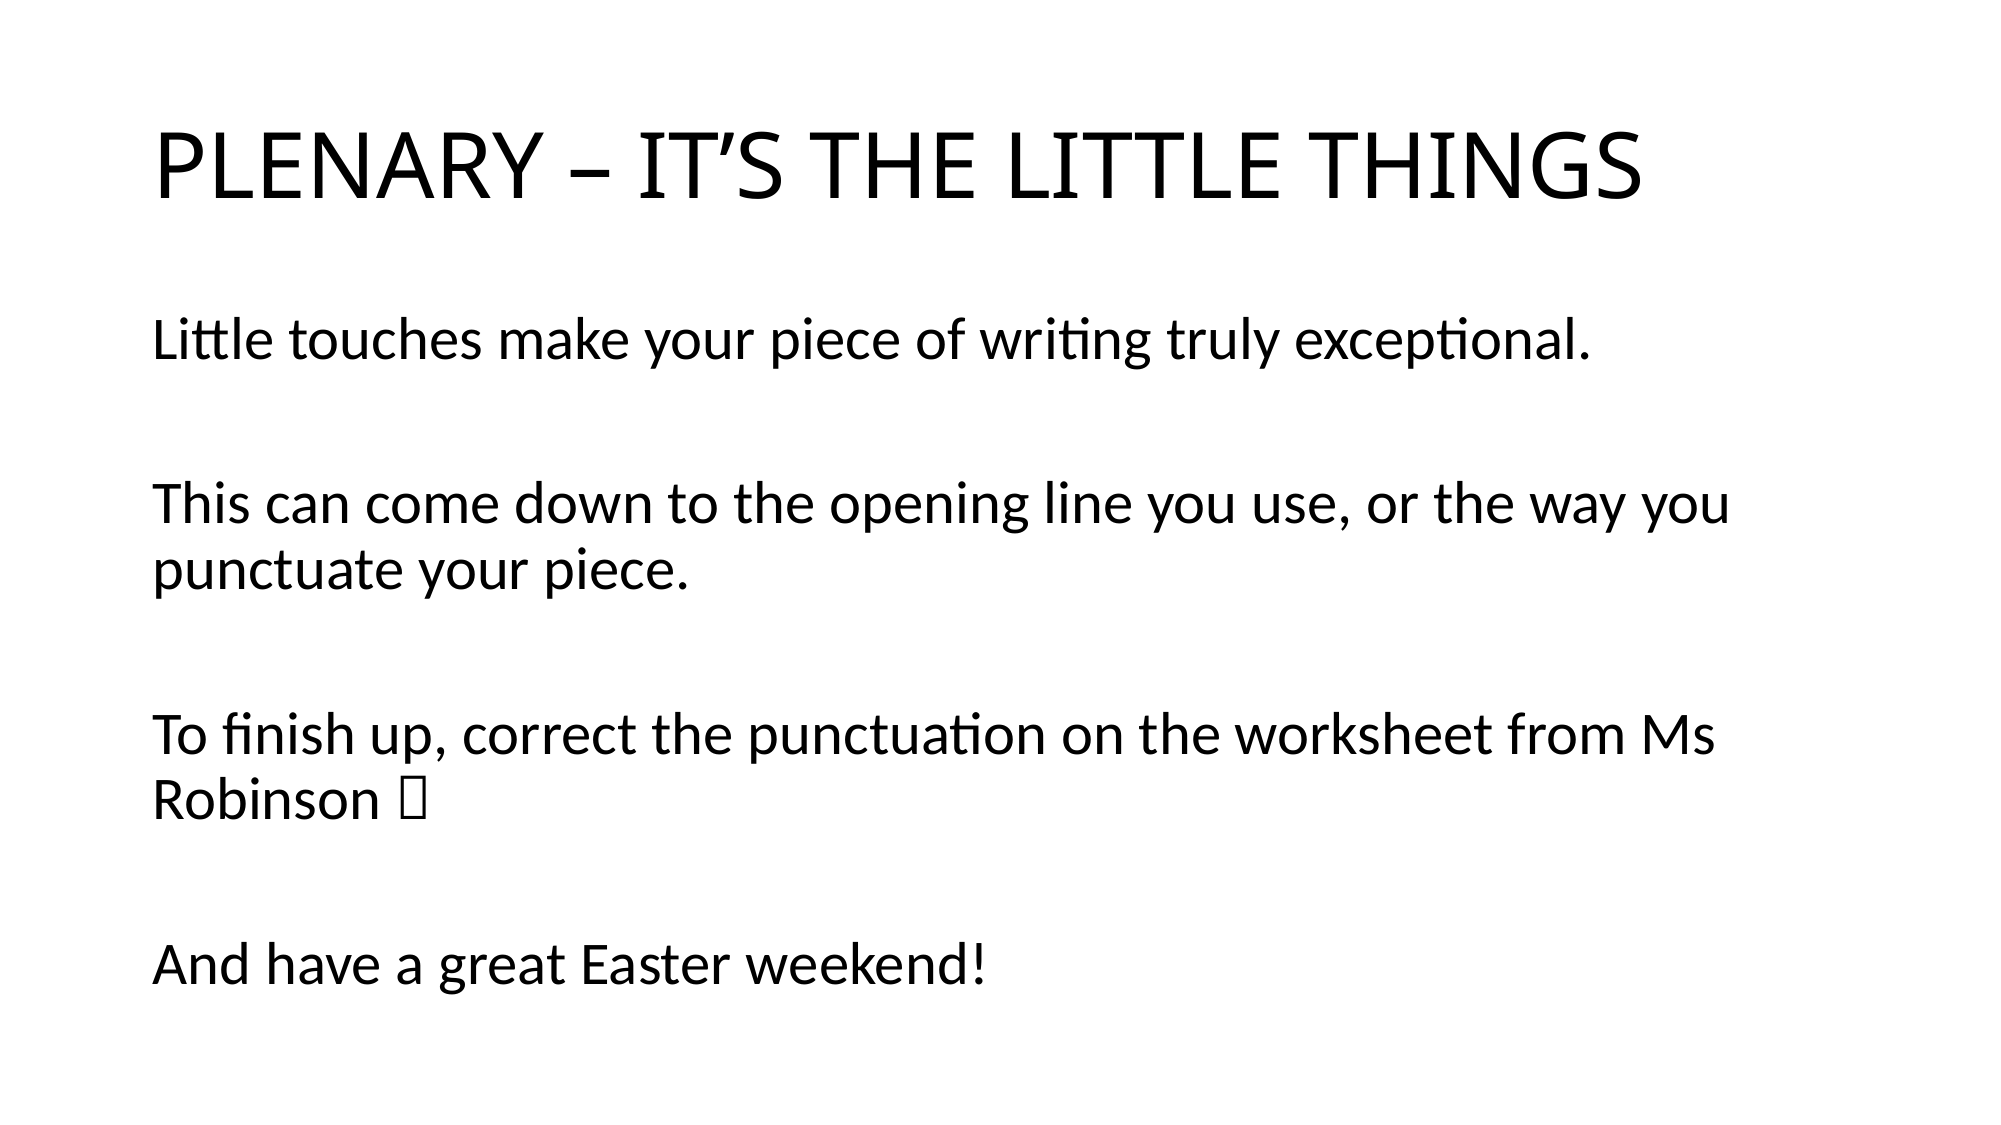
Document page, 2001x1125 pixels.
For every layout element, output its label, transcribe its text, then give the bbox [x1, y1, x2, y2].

list Little touches make your piece of writing truly exceptional. This can come down to the opening line you use, or the way you punctuate your piece. To finish up, correct the punctuation on the worksheet from Ms Robinson  And have a great Easter weekend! [137, 299, 1863, 1014]
title PLENARY – IT’S THE LITTLE THINGS [137, 59, 1863, 278]
